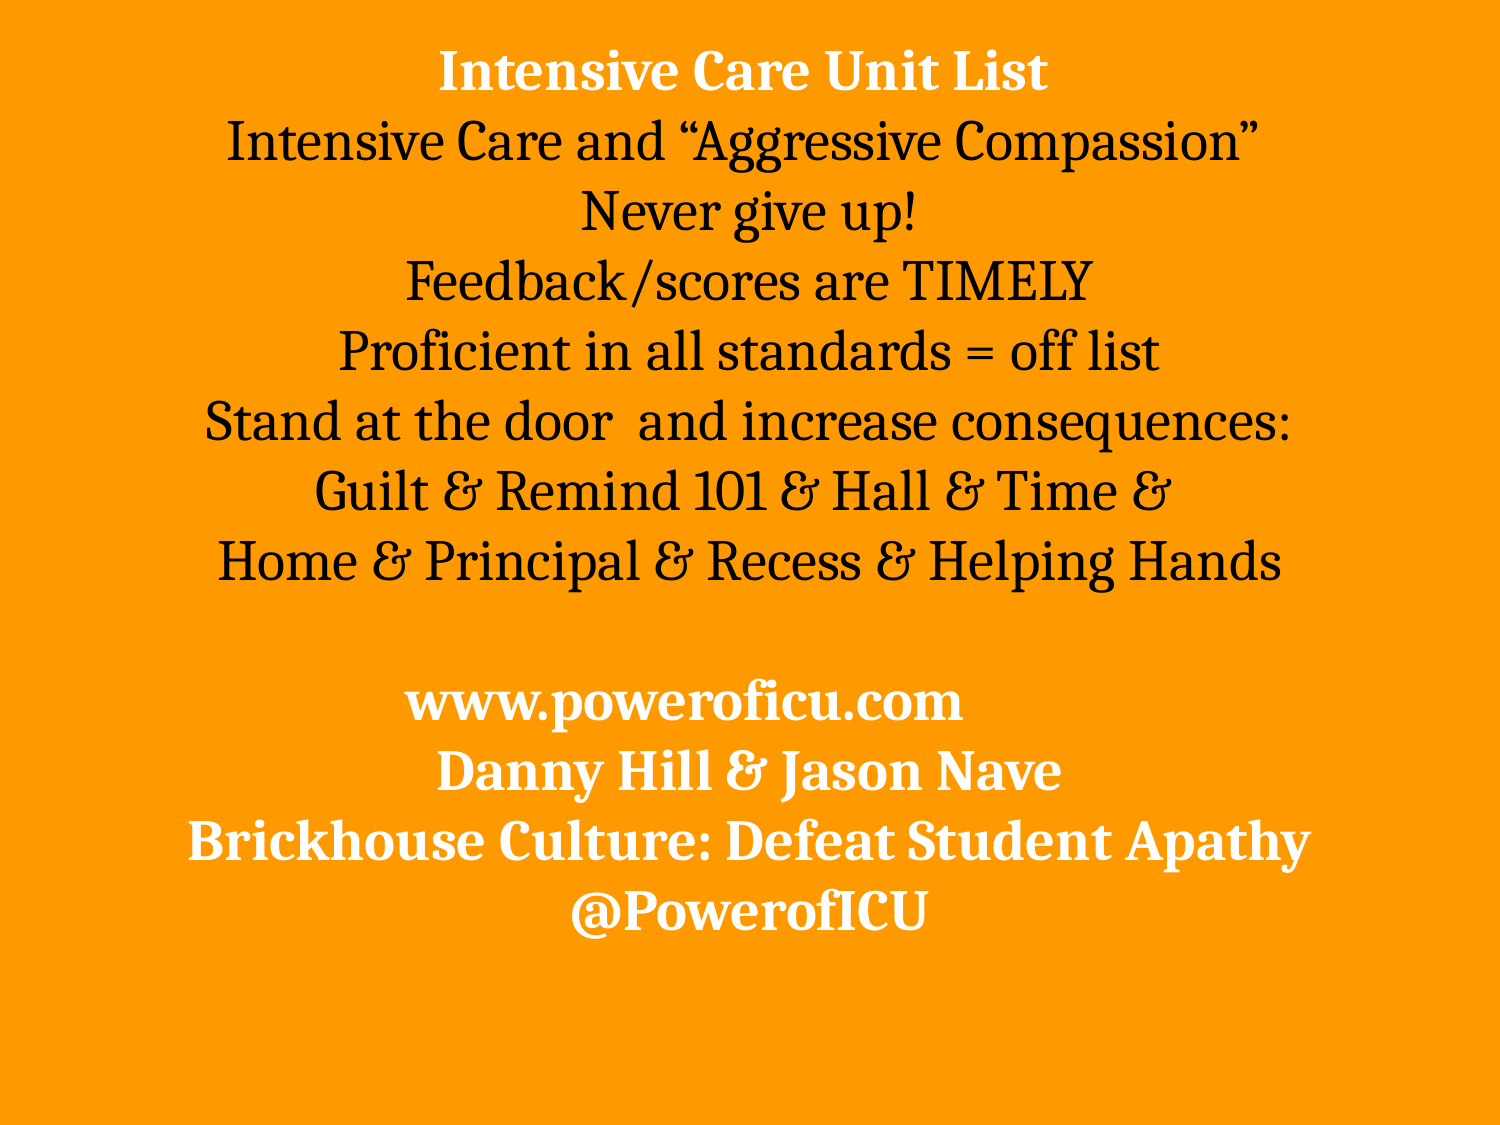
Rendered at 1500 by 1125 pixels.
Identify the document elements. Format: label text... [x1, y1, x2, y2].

text_box Intensive Care Unit List Intensive Care and “Aggressive Compassion” Never give up! Feedback/scores are TIMELY Proficient in all standards = off list Stand at the door and increase consequences: Guilt & Remind 101 & Hall & Time & Home & Principal & Recess & Helping Hands www.poweroficu.com Danny Hill & Jason Nave Brickhouse Culture: Defeat Student Apathy @PowerofICU [24, 24, 1475, 950]
